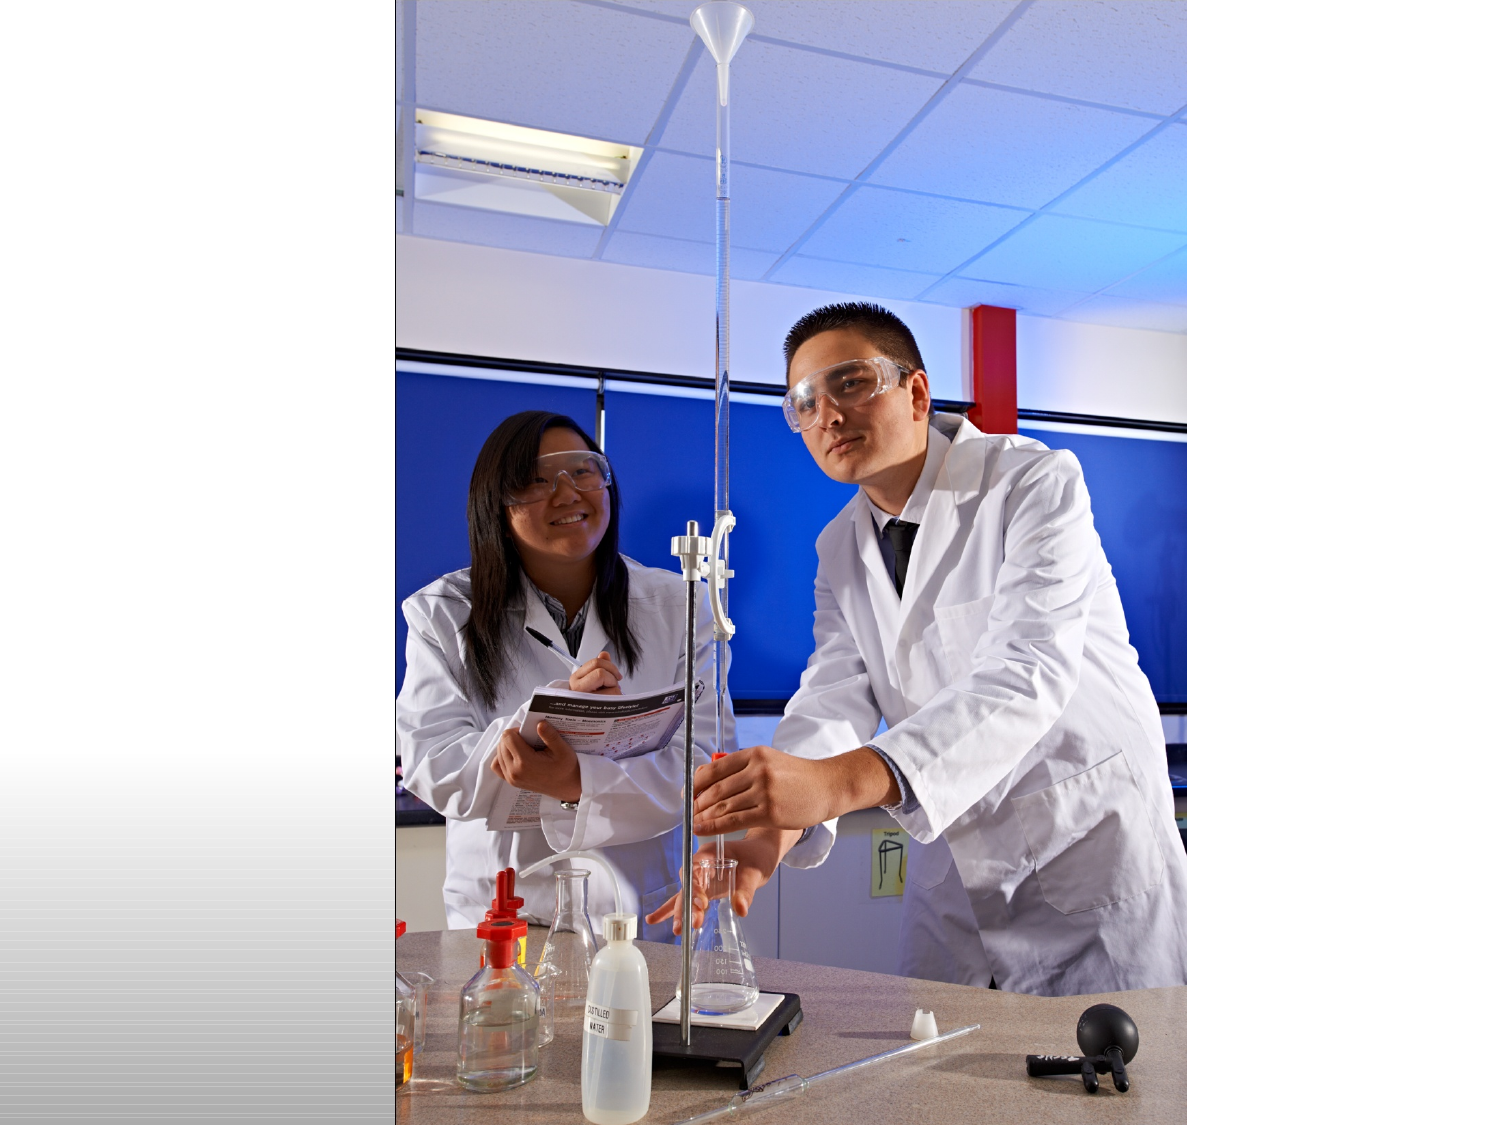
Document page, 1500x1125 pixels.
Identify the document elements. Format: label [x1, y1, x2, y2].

picture [395, 0, 1187, 1125]
